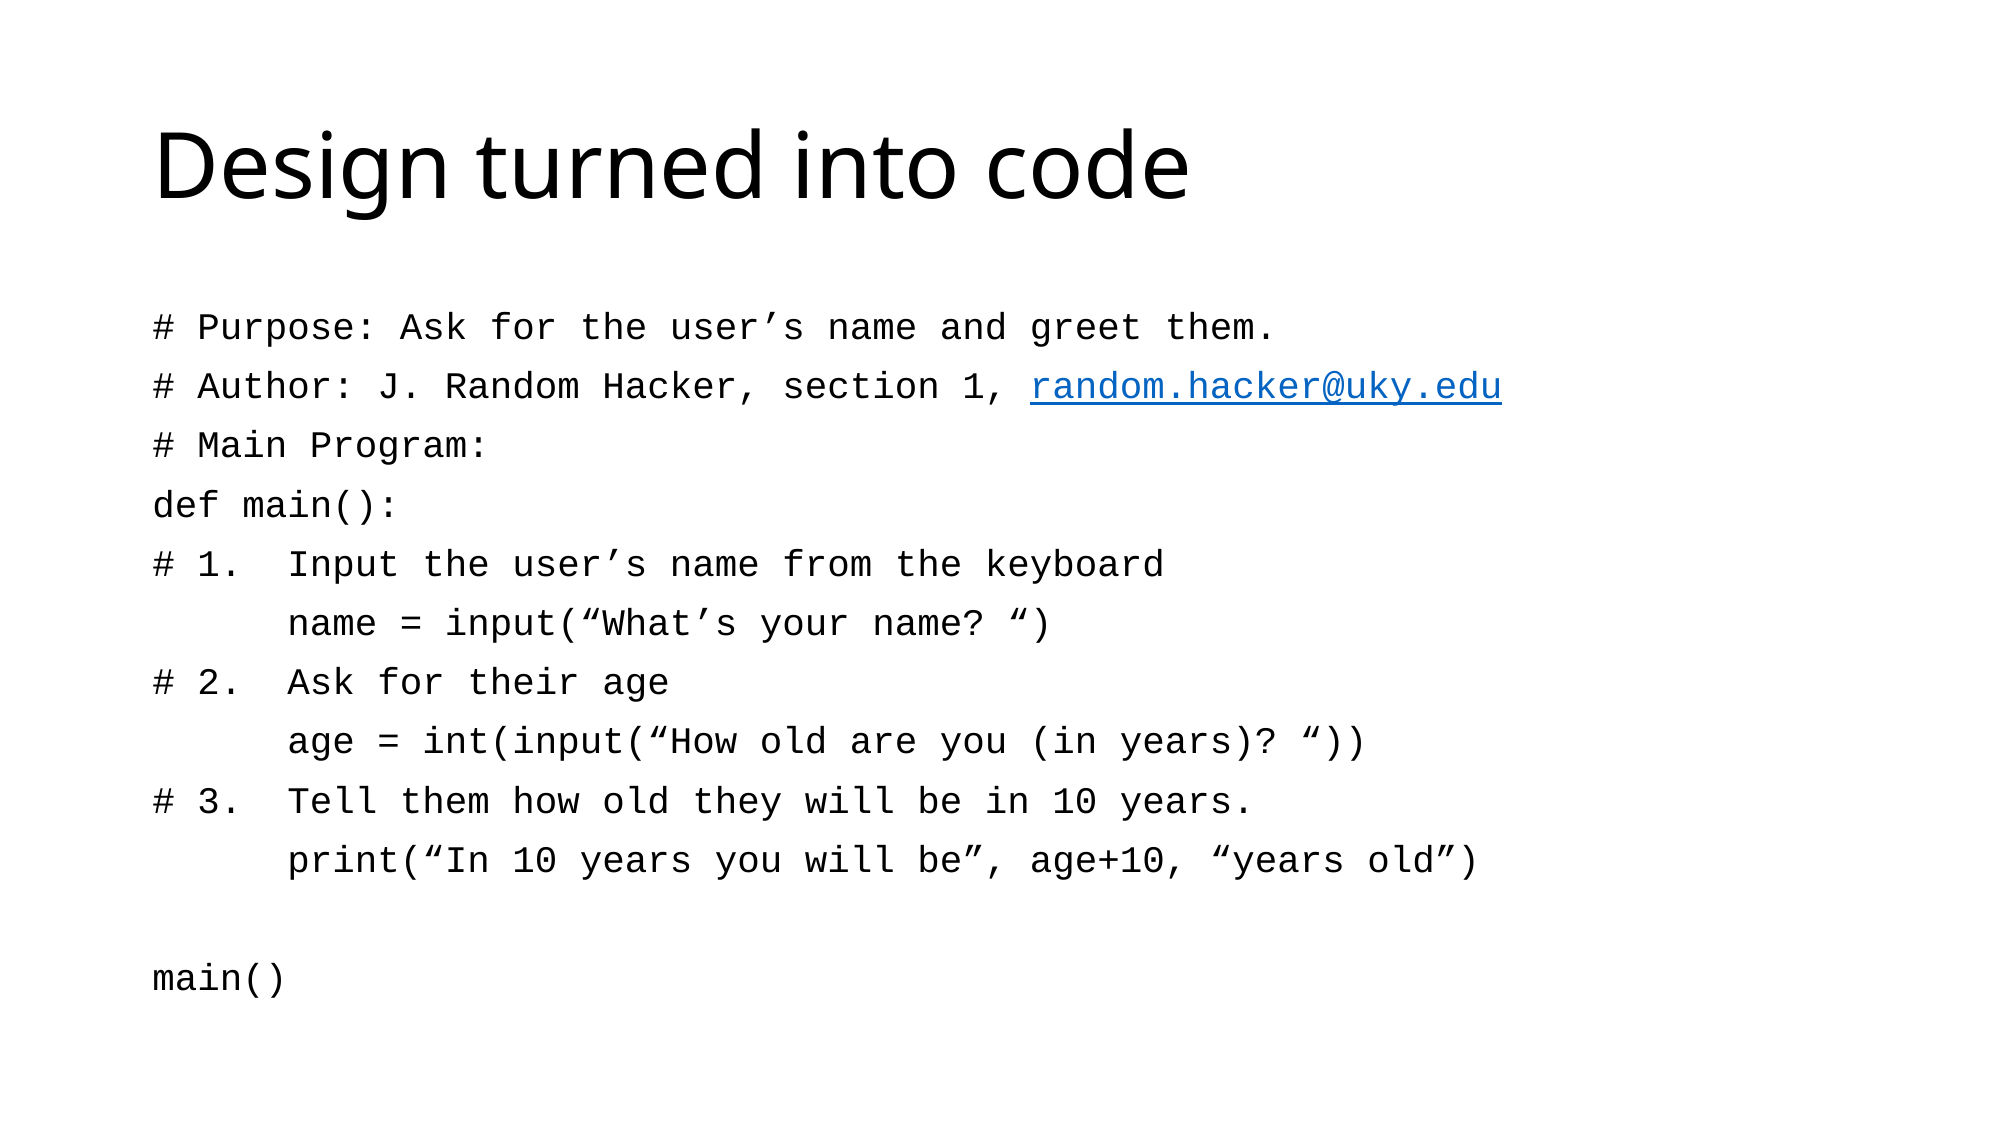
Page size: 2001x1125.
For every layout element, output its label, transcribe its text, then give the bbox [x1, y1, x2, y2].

list # Purpose: Ask for the user’s name and greet them. # Author: J. Random Hacker, section 1, random.hacker@uky.edu # Main Program: def main(): # 1. Input the user’s name from the keyboard name = input(“What’s your name? “) # 2. Ask for their age age = int(input(“How old are you (in years)? “)) # 3. Tell them how old they will be in 10 years. print(“In 10 years you will be”, age+10, “years old”) main() [137, 299, 1969, 1014]
title Design turned into code [137, 59, 1863, 278]
